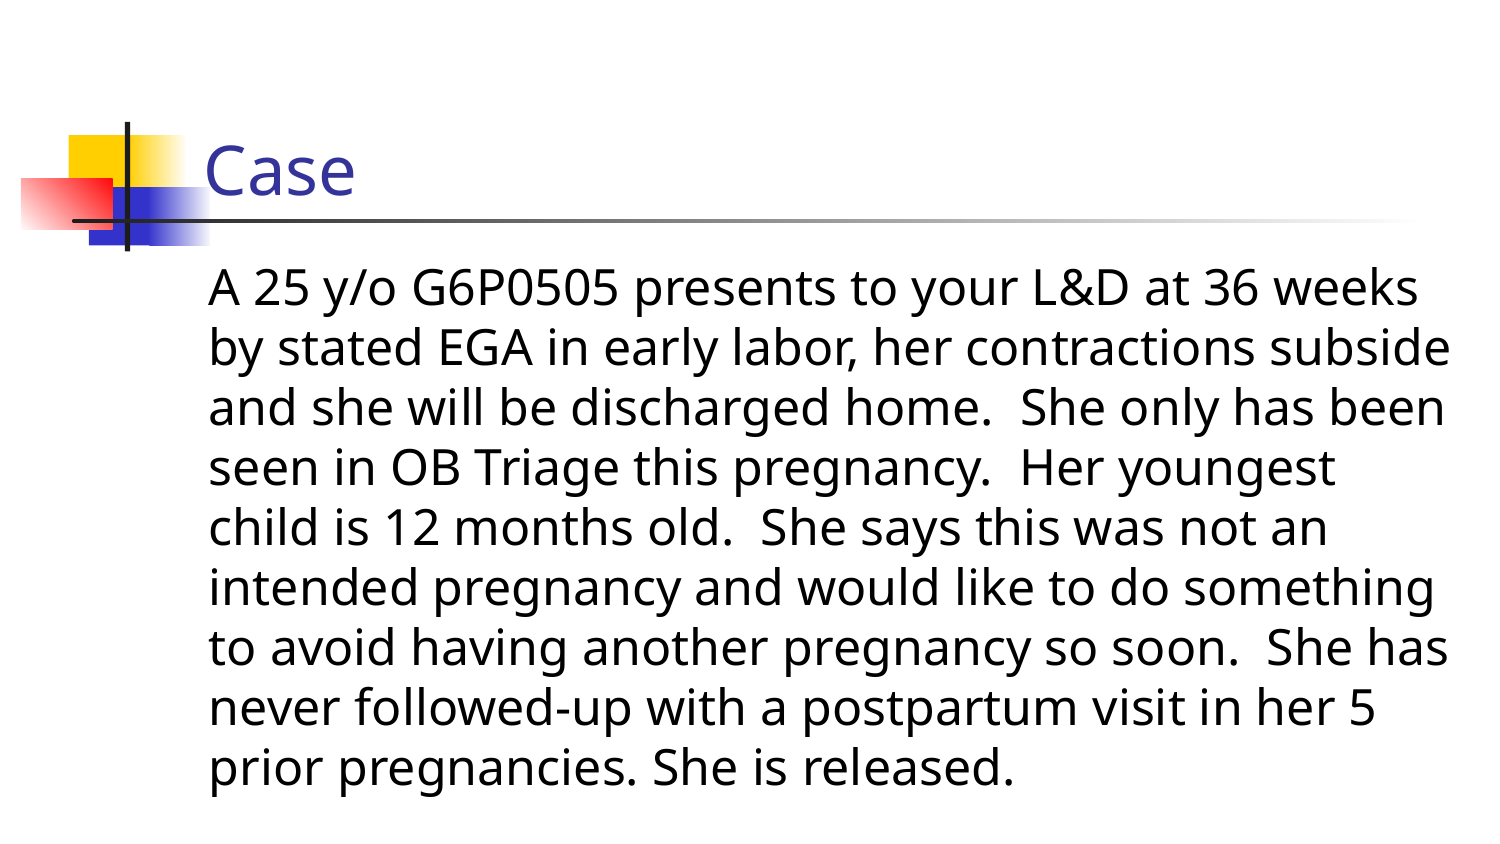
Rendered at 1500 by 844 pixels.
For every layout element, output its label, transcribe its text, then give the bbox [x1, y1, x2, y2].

list A 25 y/o G6P0505 presents to your L&D at 36 weeks by stated EGA in early labor, her contractions subside and she will be discharged home. She only has been seen in OB Triage this pregnancy. Her youngest child is 12 months old. She says this was not an intended pregnancy and would like to do something to avoid having another pregnancy so soon. She has never followed-up with a postpartum visit in her 5 prior pregnancies. She is released. [193, 248, 1469, 755]
title Case [188, 76, 1468, 217]
